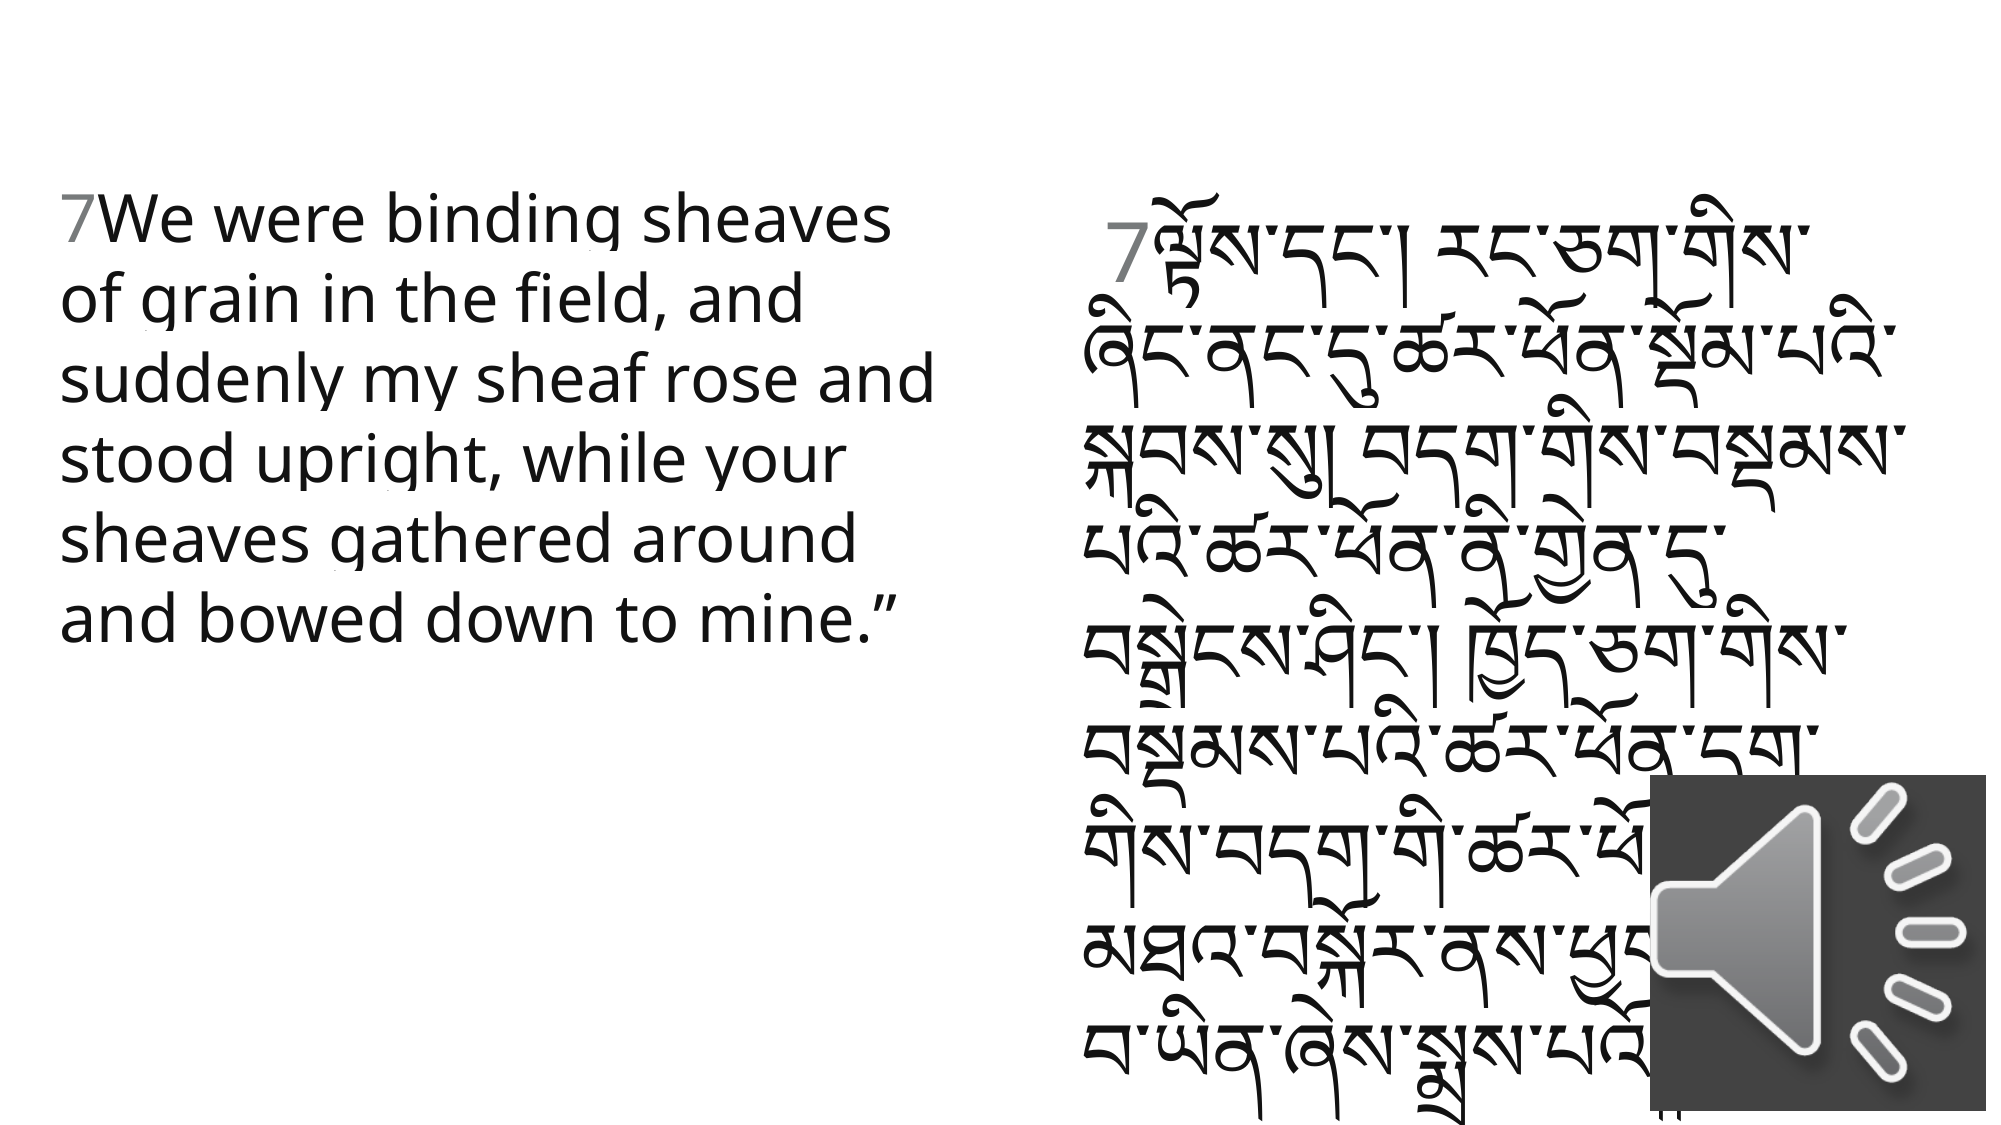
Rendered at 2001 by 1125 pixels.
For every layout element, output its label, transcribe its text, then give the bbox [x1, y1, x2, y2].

picture [1648, 773, 1987, 1112]
text_box 7We were binding sheaves of grain in the field, and suddenly my sheaf rose and stood upright, while your sheaves gathered around and bowed down to mine.” [44, 168, 980, 1013]
text_box 7ལྟོས༌དང༌། རང་ཅག་གིས་ཞིང་ནང་དུ་ཚར་ཕོན་སྡོམ་པའི་སྐབས༌སུ། བདག་གིས་བསྡམས་པའི་ཚར་ཕོན་ནི་གྱེན་དུ་བསྒྲེངས༌ཤིང༌། ཁྱོད་ཅག་གིས་བསྡམས་པའི་ཚར་ཕོན་དག་གིས་བདག་གི་ཚར་ཕོན་གྱི་མཐའ་བསྐོར་ནས་ཕྱག་བཙལ་བ་ཡིན་ཞེས་སྨྲས༌པའོ།། [1066, 192, 1927, 957]
